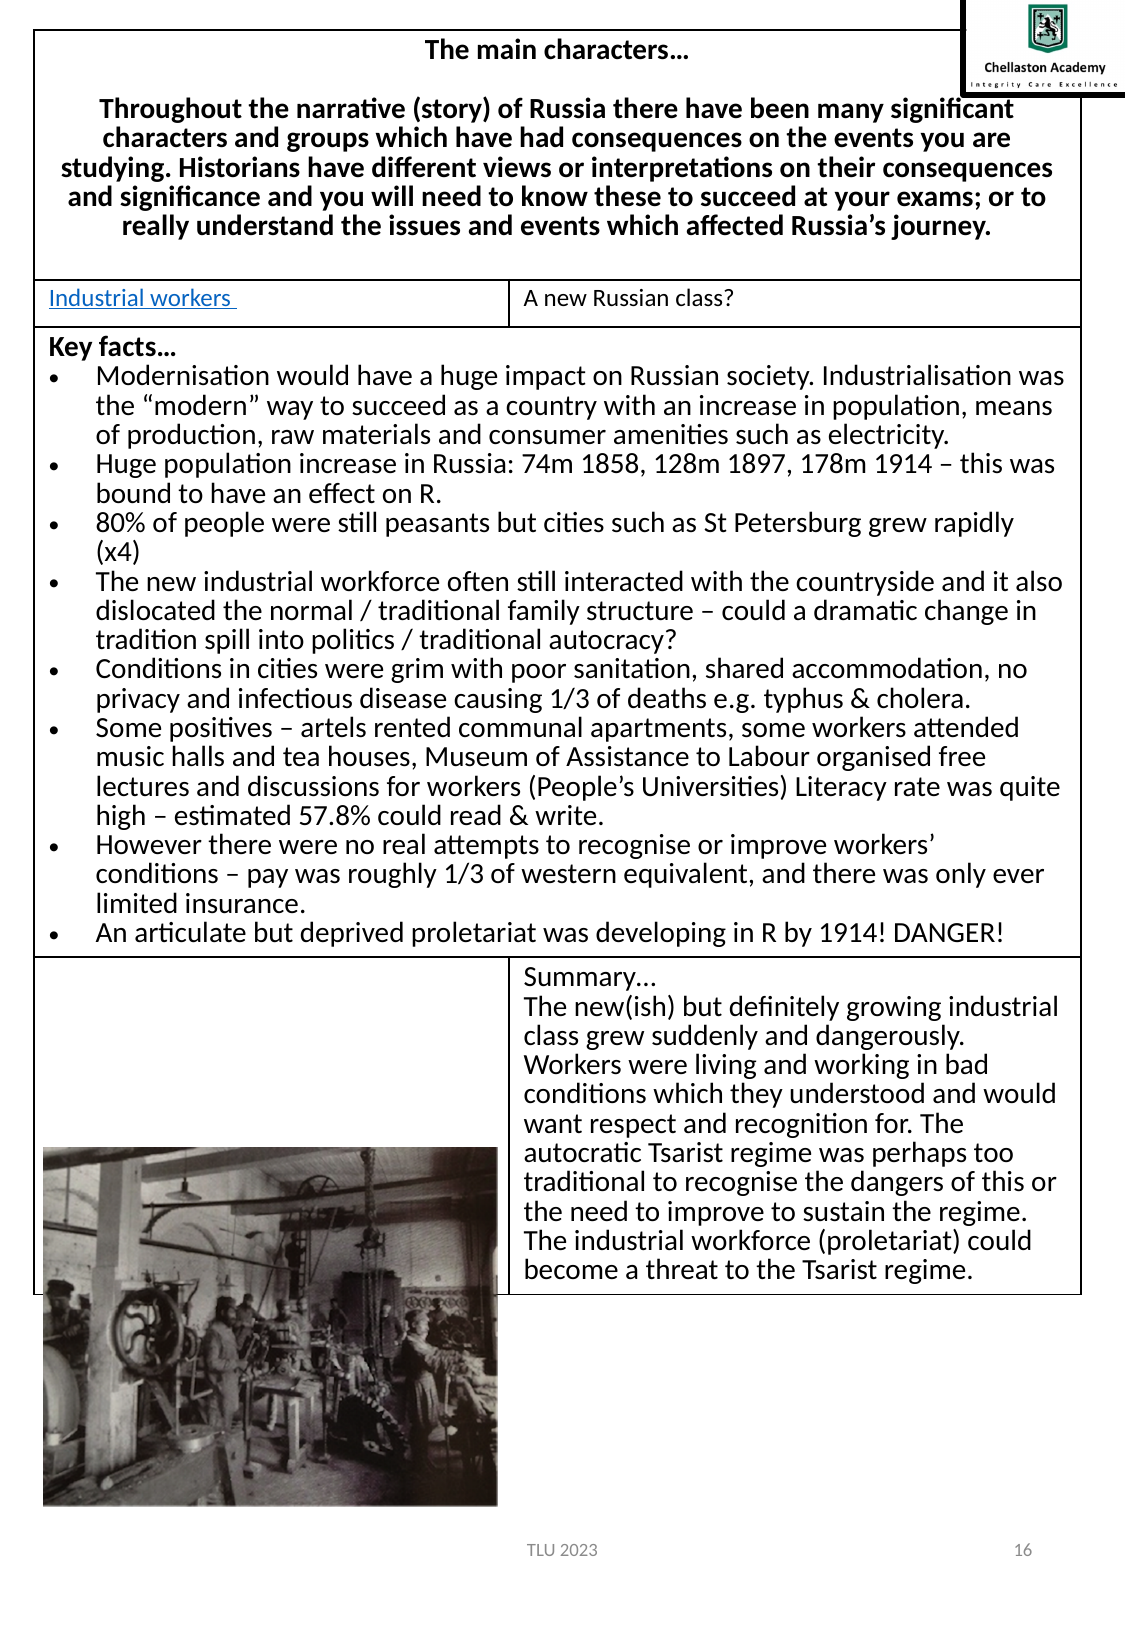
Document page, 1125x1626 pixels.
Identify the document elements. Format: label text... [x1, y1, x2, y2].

table_cell [35, 958, 508, 1294]
footer TLU 2023 [372, 1506, 753, 1593]
picture [966, 0, 1125, 92]
table_cell Summary… The new(ish) but definitely growing industrial class grew suddenly and dangerously. Workers were living and working in bad conditions which they understood and would want respect and recognition for. The autocratic Tsarist regime was perhaps too traditional to recognise the dangers of this or the need to improve to sustain the regime. The industrial workforce (proletariat) could become a threat to the Tsarist regime. [510, 958, 1080, 1294]
table_header The main characters… Throughout the narrative (story) of Russia there have been many significant characters and groups which have had consequences on the events you are studying. Historians have different views or interpretations on their consequences and significance and you will need to know these to succeed at your exams; or to really understand the issues and events which affected Russia’s journey. [35, 31, 1080, 279]
table_cell A new Russian class? [510, 281, 1080, 326]
picture [43, 1147, 498, 1507]
table_cell Industrial workers [35, 281, 508, 326]
slide_number 16 [794, 1506, 1048, 1593]
table_cell Key facts… Modernisation would have a huge impact on Russian society. Industrialisation was the “modern” way to succeed as a country with an increase in population, means of production, raw materials and consumer amenities such as electricity. Huge population increase in Russia: 74m 1858, 128m 1897, 178m 1914 – this was bound to have an effect on R. 80% of people were still peasants but cities such as St Petersburg grew rapidly (x4) The new industrial workforce often still interacted with the countryside and it also dislocated the normal / traditional family structure – could a dramatic change in tradition spill into politics / traditional autocracy? Conditions in cities were grim with poor sanitation, shared accommodation, no privacy and infectious disease causing 1/3 of deaths e.g. typhus & cholera. Some positives – artels rented communal apartments, some workers attended music halls and tea houses, Museum of Assistance to Labour organised free lectures and discussions for workers (People’s Universities) Literacy rate was quite high – estimated 57.8% could read & write. However there were no real attempts to recognise or improve workers’ conditions – pay was roughly 1/3 of western equivalent, and there was only ever limited insurance. An articulate but deprived proletariat was developing in R by 1914! DANGER! [35, 328, 1080, 956]
